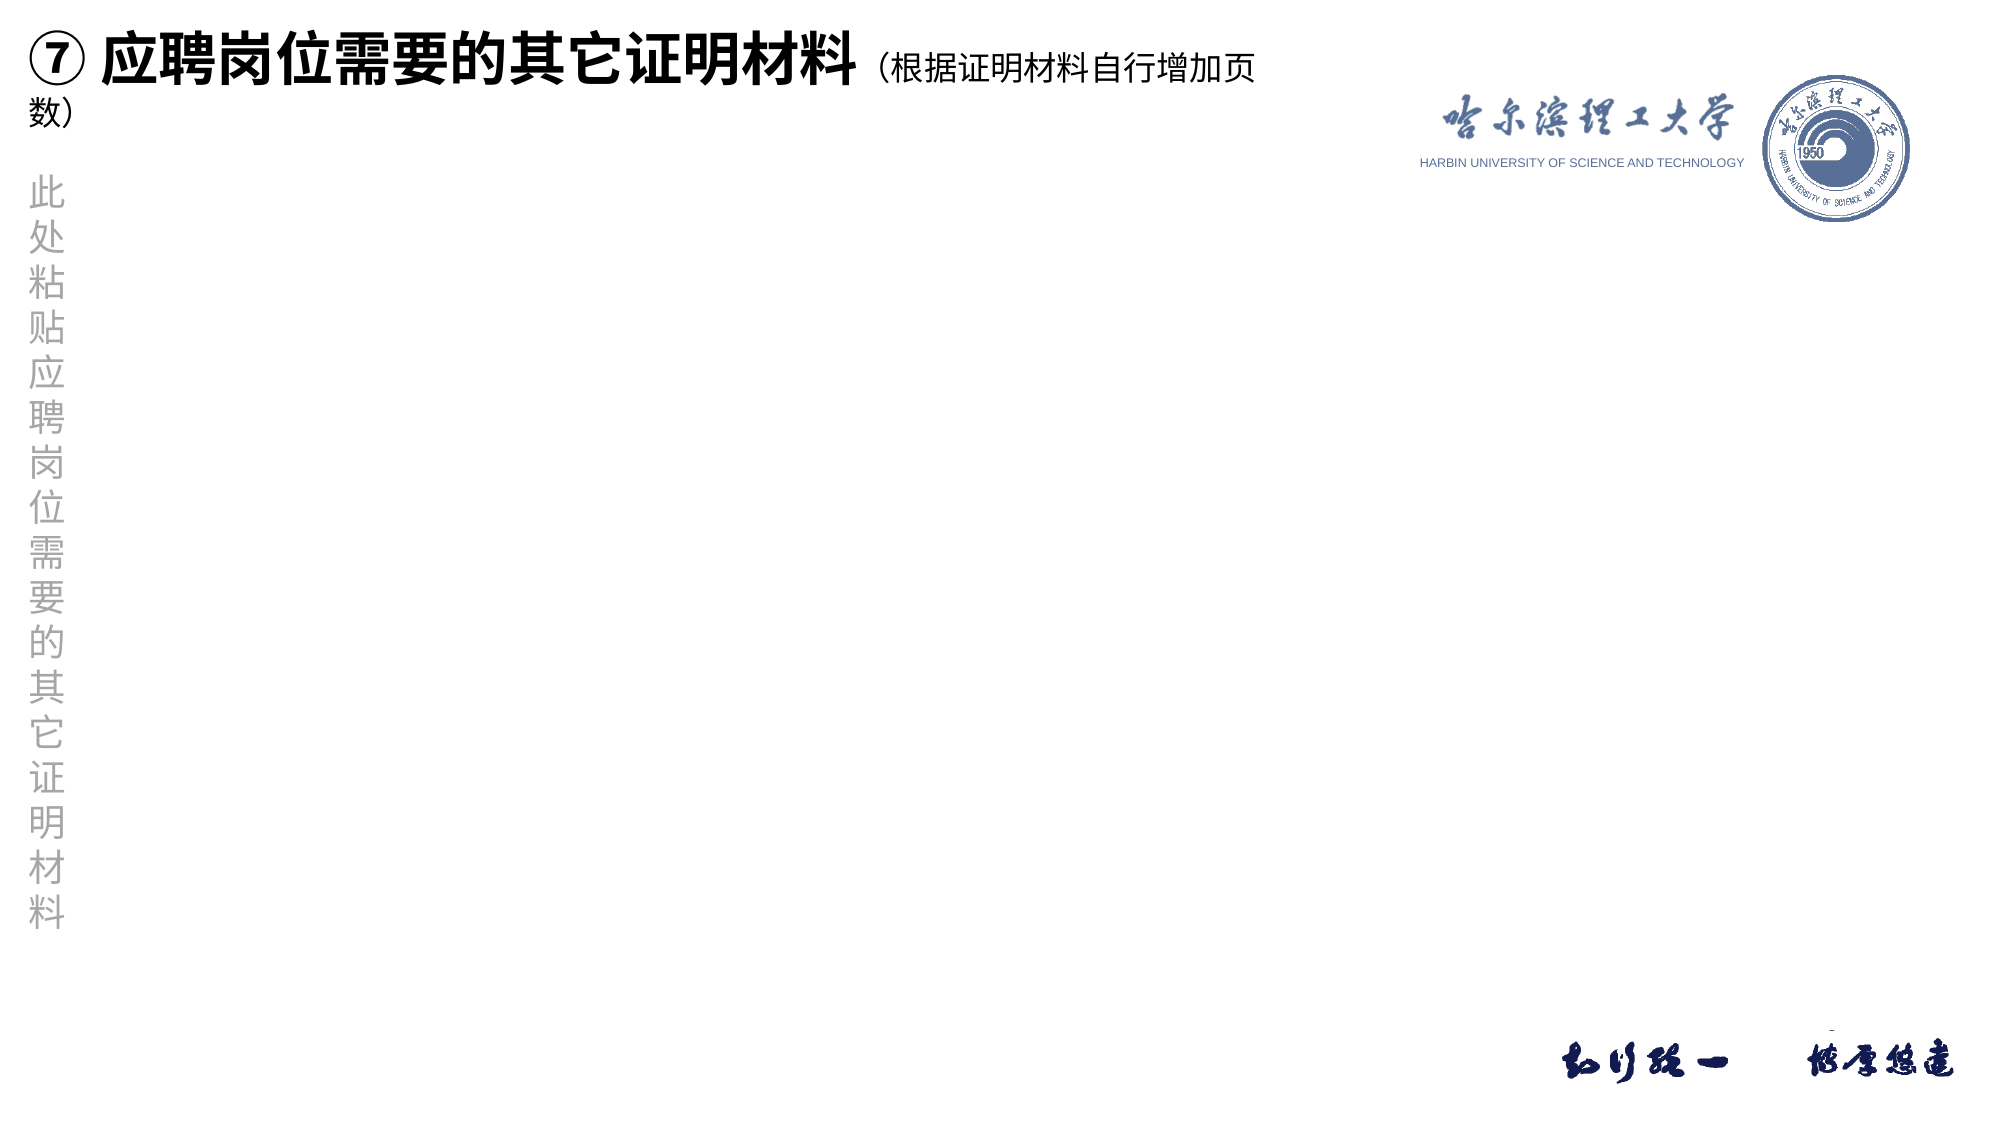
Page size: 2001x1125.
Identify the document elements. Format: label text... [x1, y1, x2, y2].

picture [1792, 1030, 1971, 1094]
text_box ⑦应聘岗位需要的其它证明材料（根据证明材料自行增加页数） [13, 14, 1330, 210]
picture [1752, 29, 1920, 267]
picture [1548, 1030, 1744, 1089]
picture [1429, 52, 1740, 271]
text_box 此 处 粘 贴应聘岗位需要的其它证明材料 [13, 161, 101, 942]
